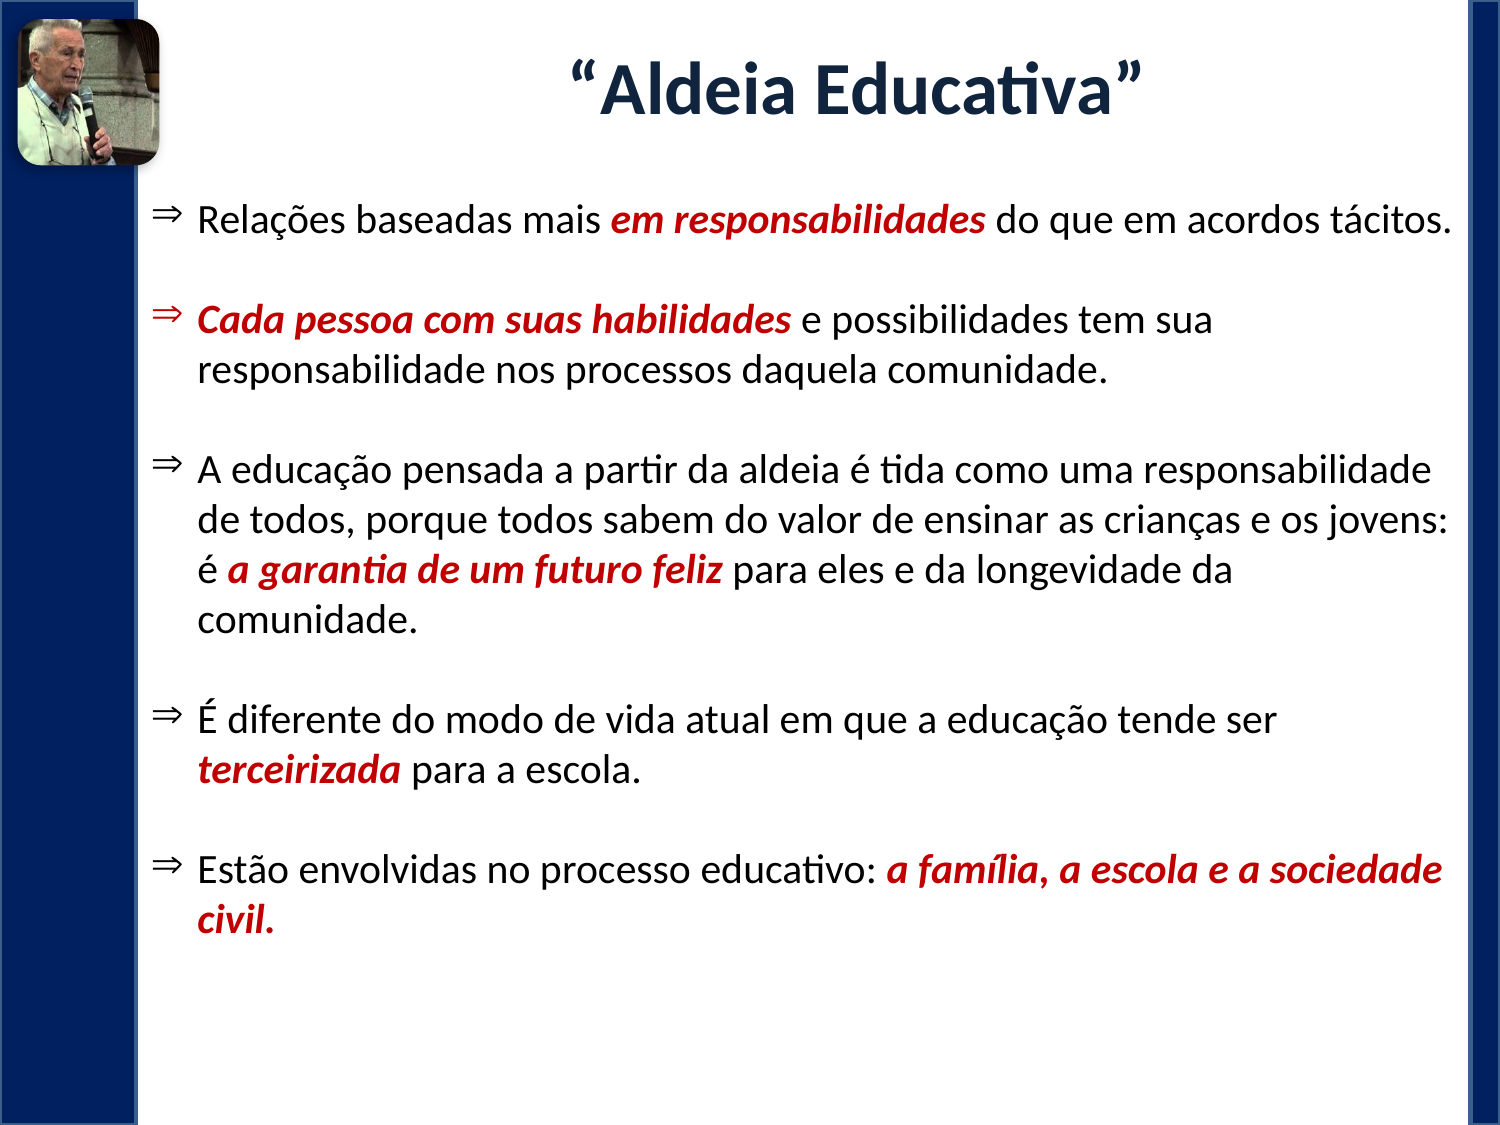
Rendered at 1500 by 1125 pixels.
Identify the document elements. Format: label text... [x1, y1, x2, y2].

text_box [0, 0, 138, 1125]
picture [17, 18, 160, 166]
title “Aldeia Educativa” [265, 19, 1449, 149]
text_box Relações baseadas mais em responsabilidades do que em acordos tácitos. Cada pessoa com suas habilidades e possibilidades tem sua responsabilidade nos processos daquela comunidade. A educação pensada a partir da aldeia é tida como uma responsabilidade de todos, porque todos sabem do valor de ensinar as crianças e os jovens: é a garantia de um futuro feliz para eles e da longevidade da comunidade. É diferente do modo de vida atual em que a educação tende ser terceirizada para a escola. Estão envolvidas no processo educativo: a família, a escola e a sociedade civil. [135, 184, 1471, 1050]
text_box [1468, 0, 1500, 1125]
